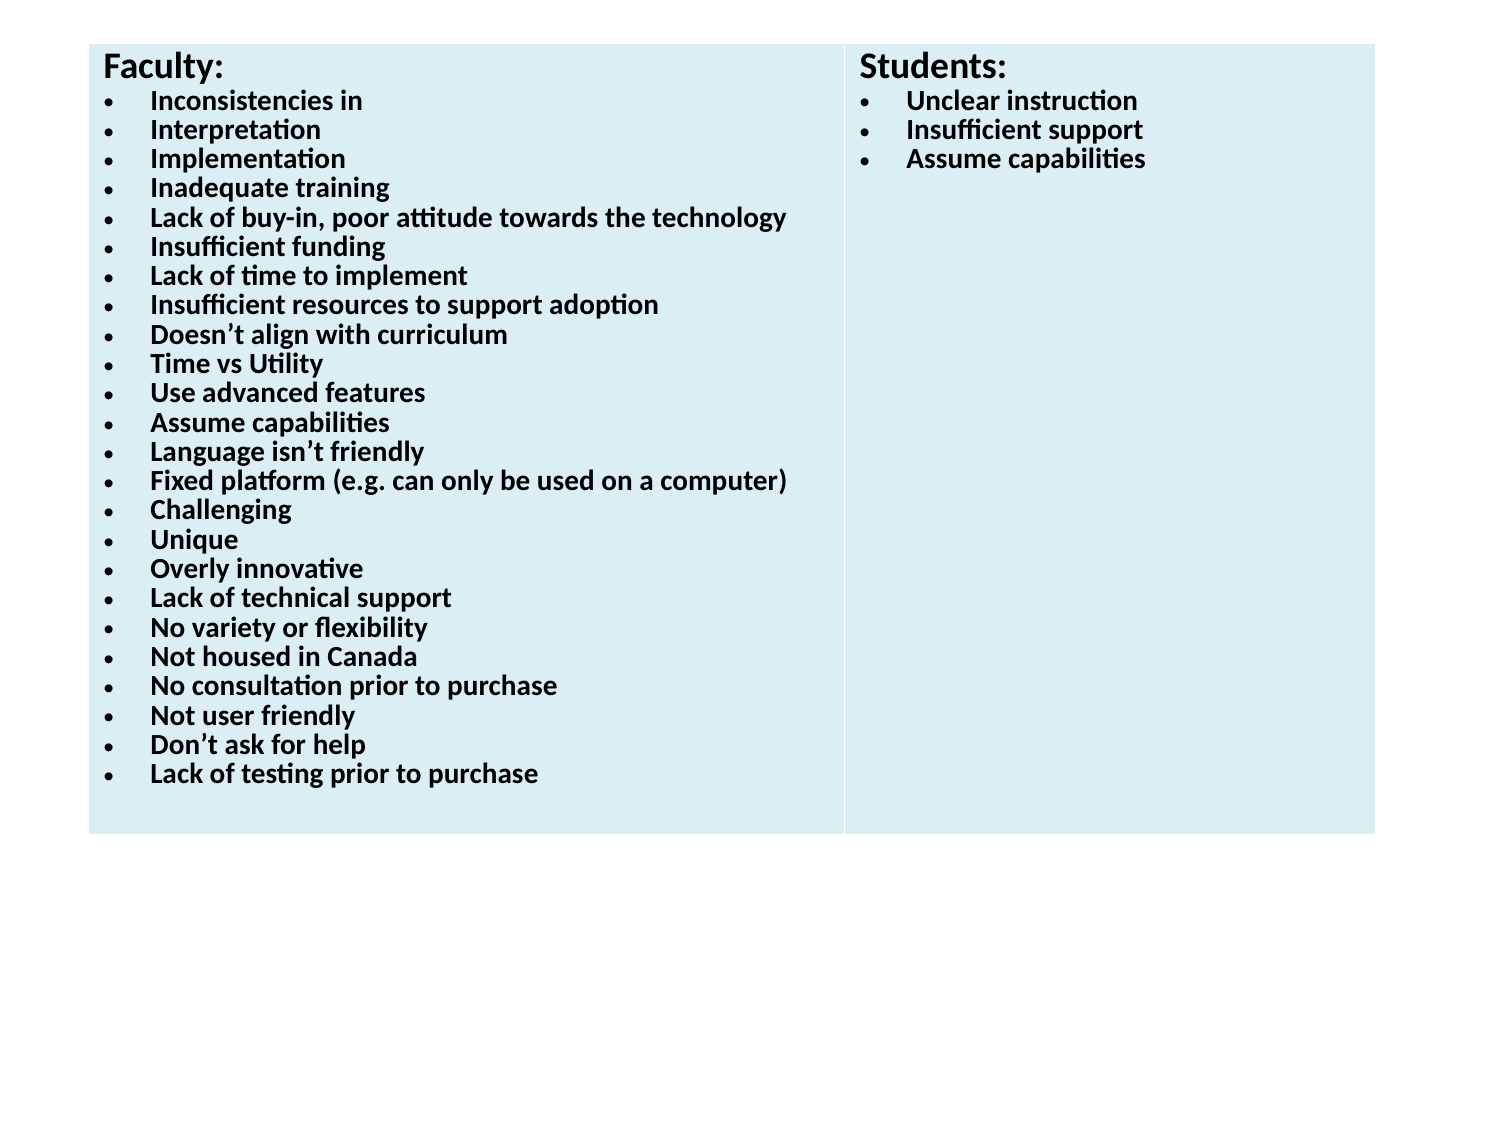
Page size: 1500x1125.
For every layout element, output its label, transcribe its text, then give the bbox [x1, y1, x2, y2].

table_header Faculty: Inconsistencies in Interpretation Implementation Inadequate training Lack of buy-in, poor attitude towards the technology Insufficient funding Lack of time to implement Insufficient resources to support adoption Doesn’t align with curriculum Time vs Utility Use advanced features Assume capabilities Language isn’t friendly Fixed platform (e.g. can only be used on a computer) Challenging Unique Overly innovative Lack of technical support No variety or flexibility Not housed in Canada No consultation prior to purchase Not user friendly Don’t ask for help Lack of testing prior to purchase [89, 44, 844, 834]
table_header Students: Unclear instruction Insufficient support Assume capabilities [845, 44, 1375, 834]
